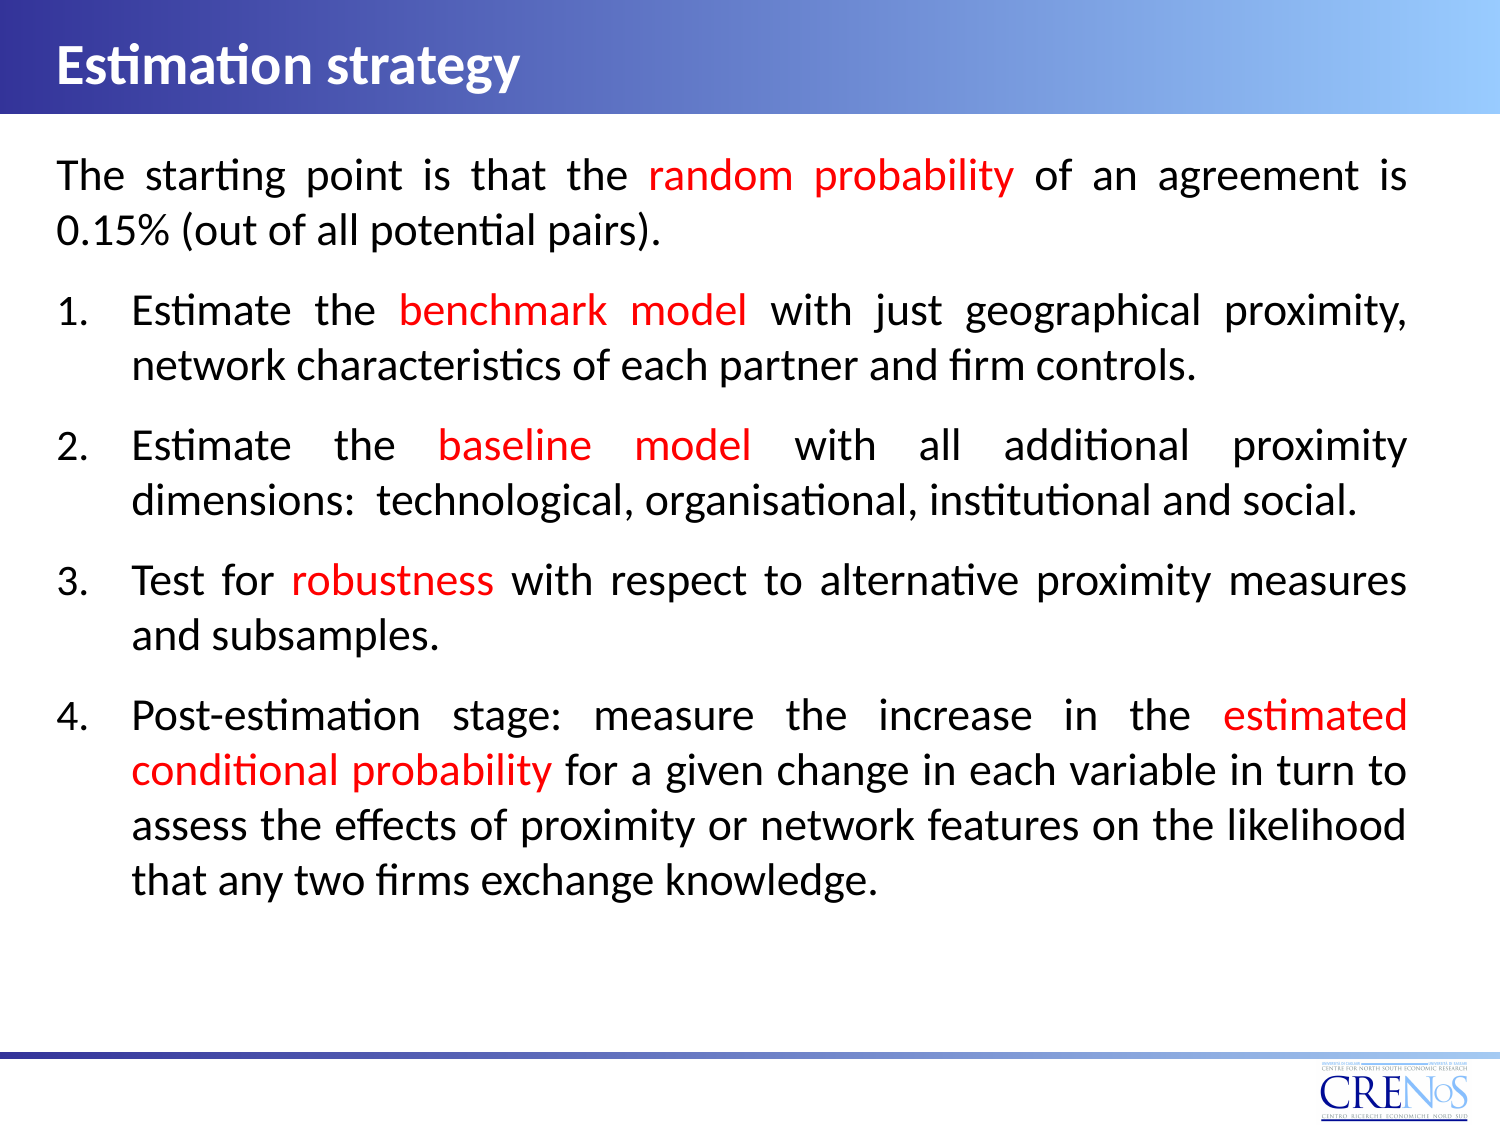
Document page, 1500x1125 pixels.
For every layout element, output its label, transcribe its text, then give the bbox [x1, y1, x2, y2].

picture [1316, 1059, 1472, 1125]
list The starting point is that the random probability of an agreement is 0.15% (out of all potential pairs). Estimate the benchmark model with just geographical proximity, network characteristics of each partner and firm controls. Estimate the baseline model with all additional proximity dimensions: technological, organisational, institutional and social. Test for robustness with respect to alternative proximity measures and subsamples. Post-estimation stage: measure the increase in the estimated conditional probability for a given change in each variable in turn to assess the effects of proximity or network features on the likelihood that any two firms exchange knowledge. [40, 136, 1424, 1012]
title Estimation strategy [41, 19, 1489, 95]
